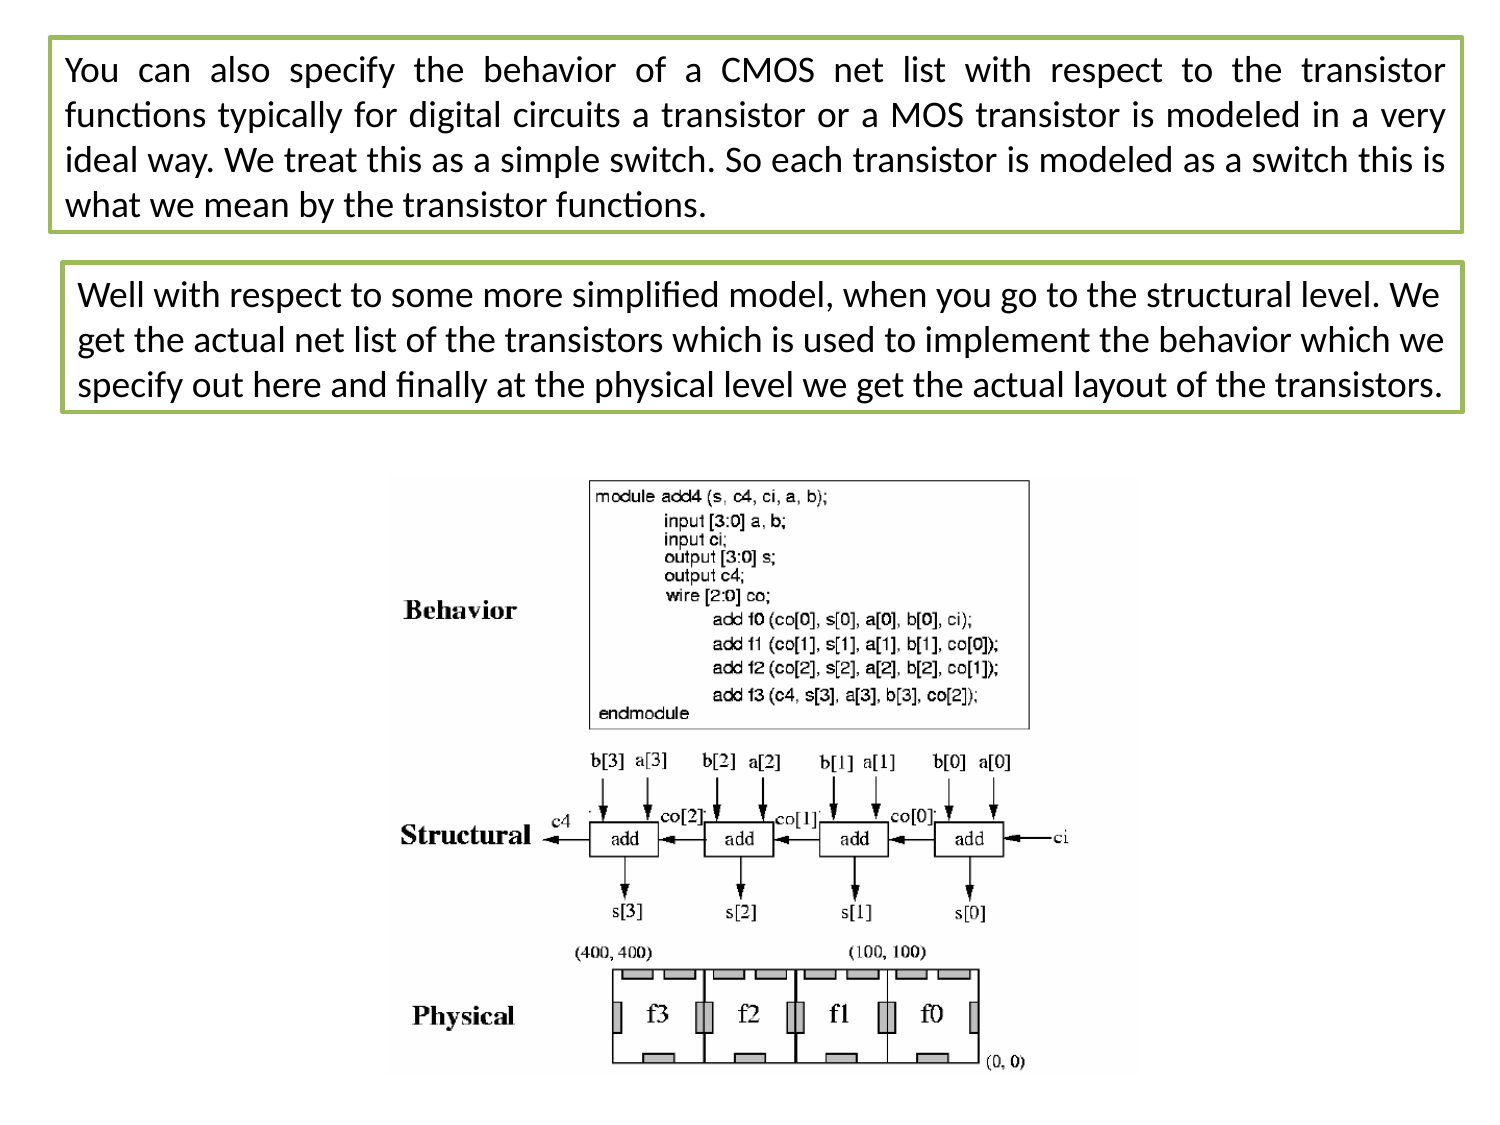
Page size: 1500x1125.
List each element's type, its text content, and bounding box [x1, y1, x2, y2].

text_box Well with respect to some more simplified model, when you go to the structural level. We get the actual net list of the transistors which is used to implement the behavior which we specify out here and finally at the physical level we get the actual layout of the transistors. [60, 260, 1465, 414]
text_box You can also specify the behavior of a CMOS net list with respect to the transistor functions typically for digital circuits a transistor or a MOS transistor is modeled in a very ideal way. We treat this as a simple switch. So each transistor is modeled as a switch this is what we mean by the transistor functions. [48, 35, 1464, 234]
picture [387, 474, 1138, 1082]
